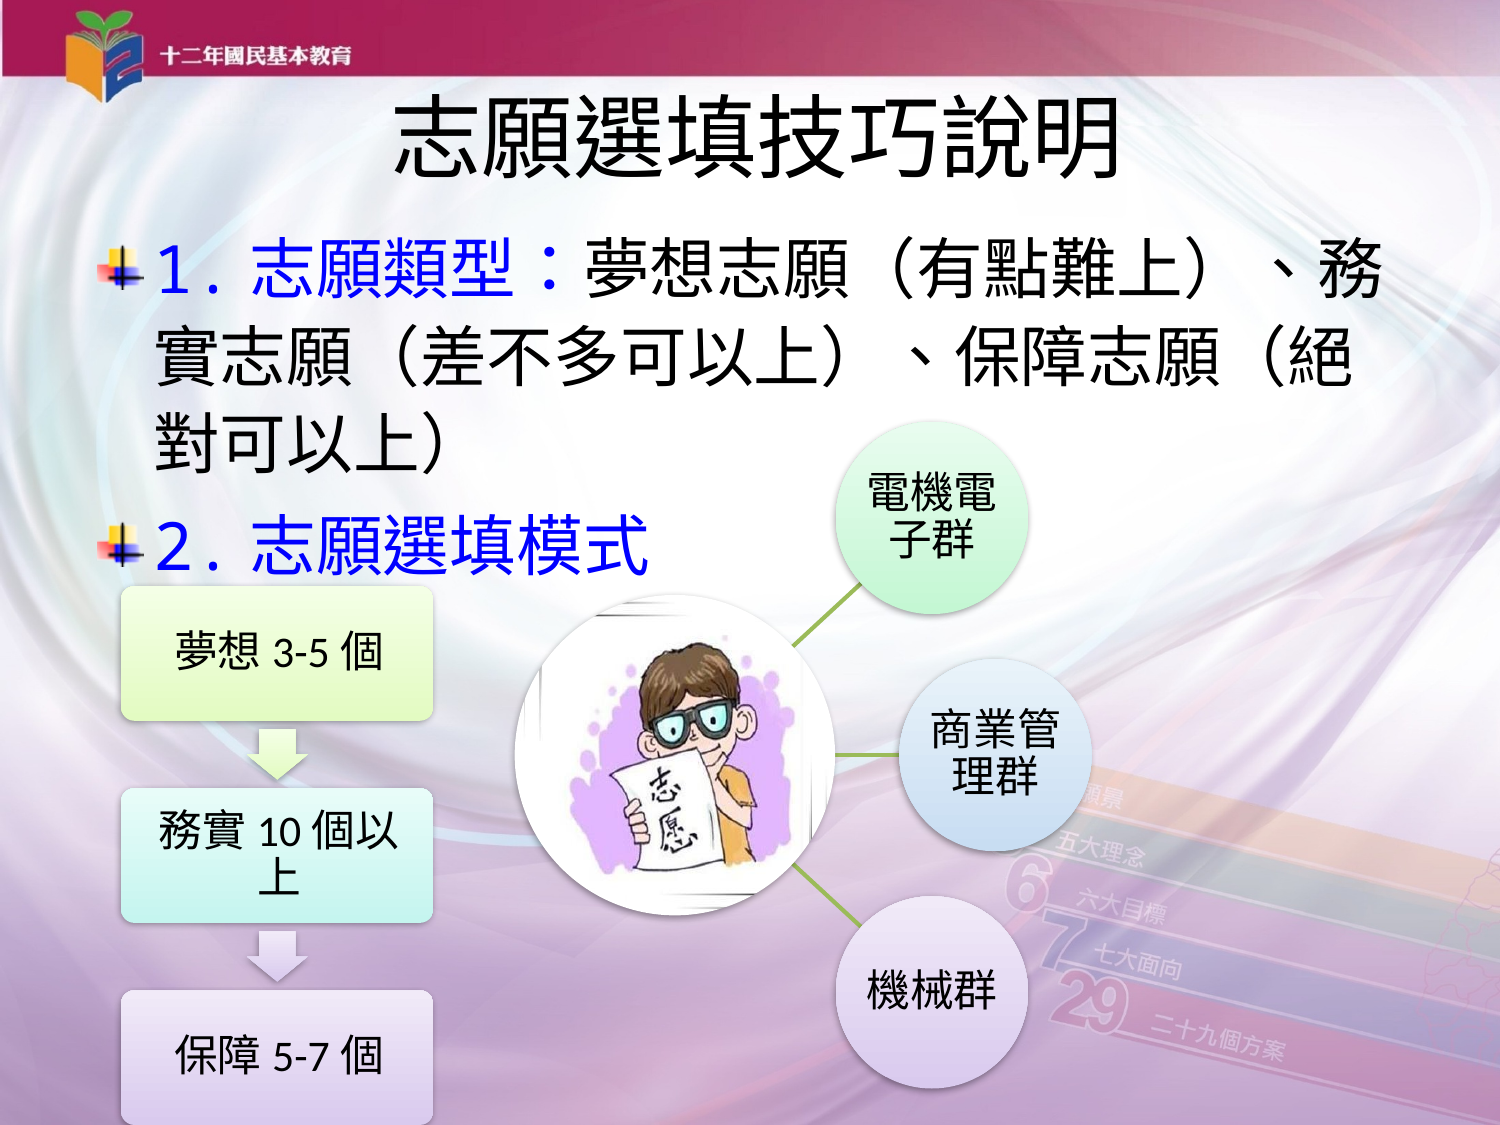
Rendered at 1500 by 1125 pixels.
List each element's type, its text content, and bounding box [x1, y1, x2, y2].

title 志願選填技巧說明 [82, 46, 1432, 222]
picture [0, 0, 1500, 1125]
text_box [28, 585, 526, 1125]
list 1.志願類型：夢想志願（有點難上）、務實志願（差不多可以上）、保障志願（絕對可以上） 2.志願選填模式 [82, 222, 1432, 584]
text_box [468, 421, 1446, 1089]
picture [97, 520, 144, 567]
picture [97, 243, 144, 290]
